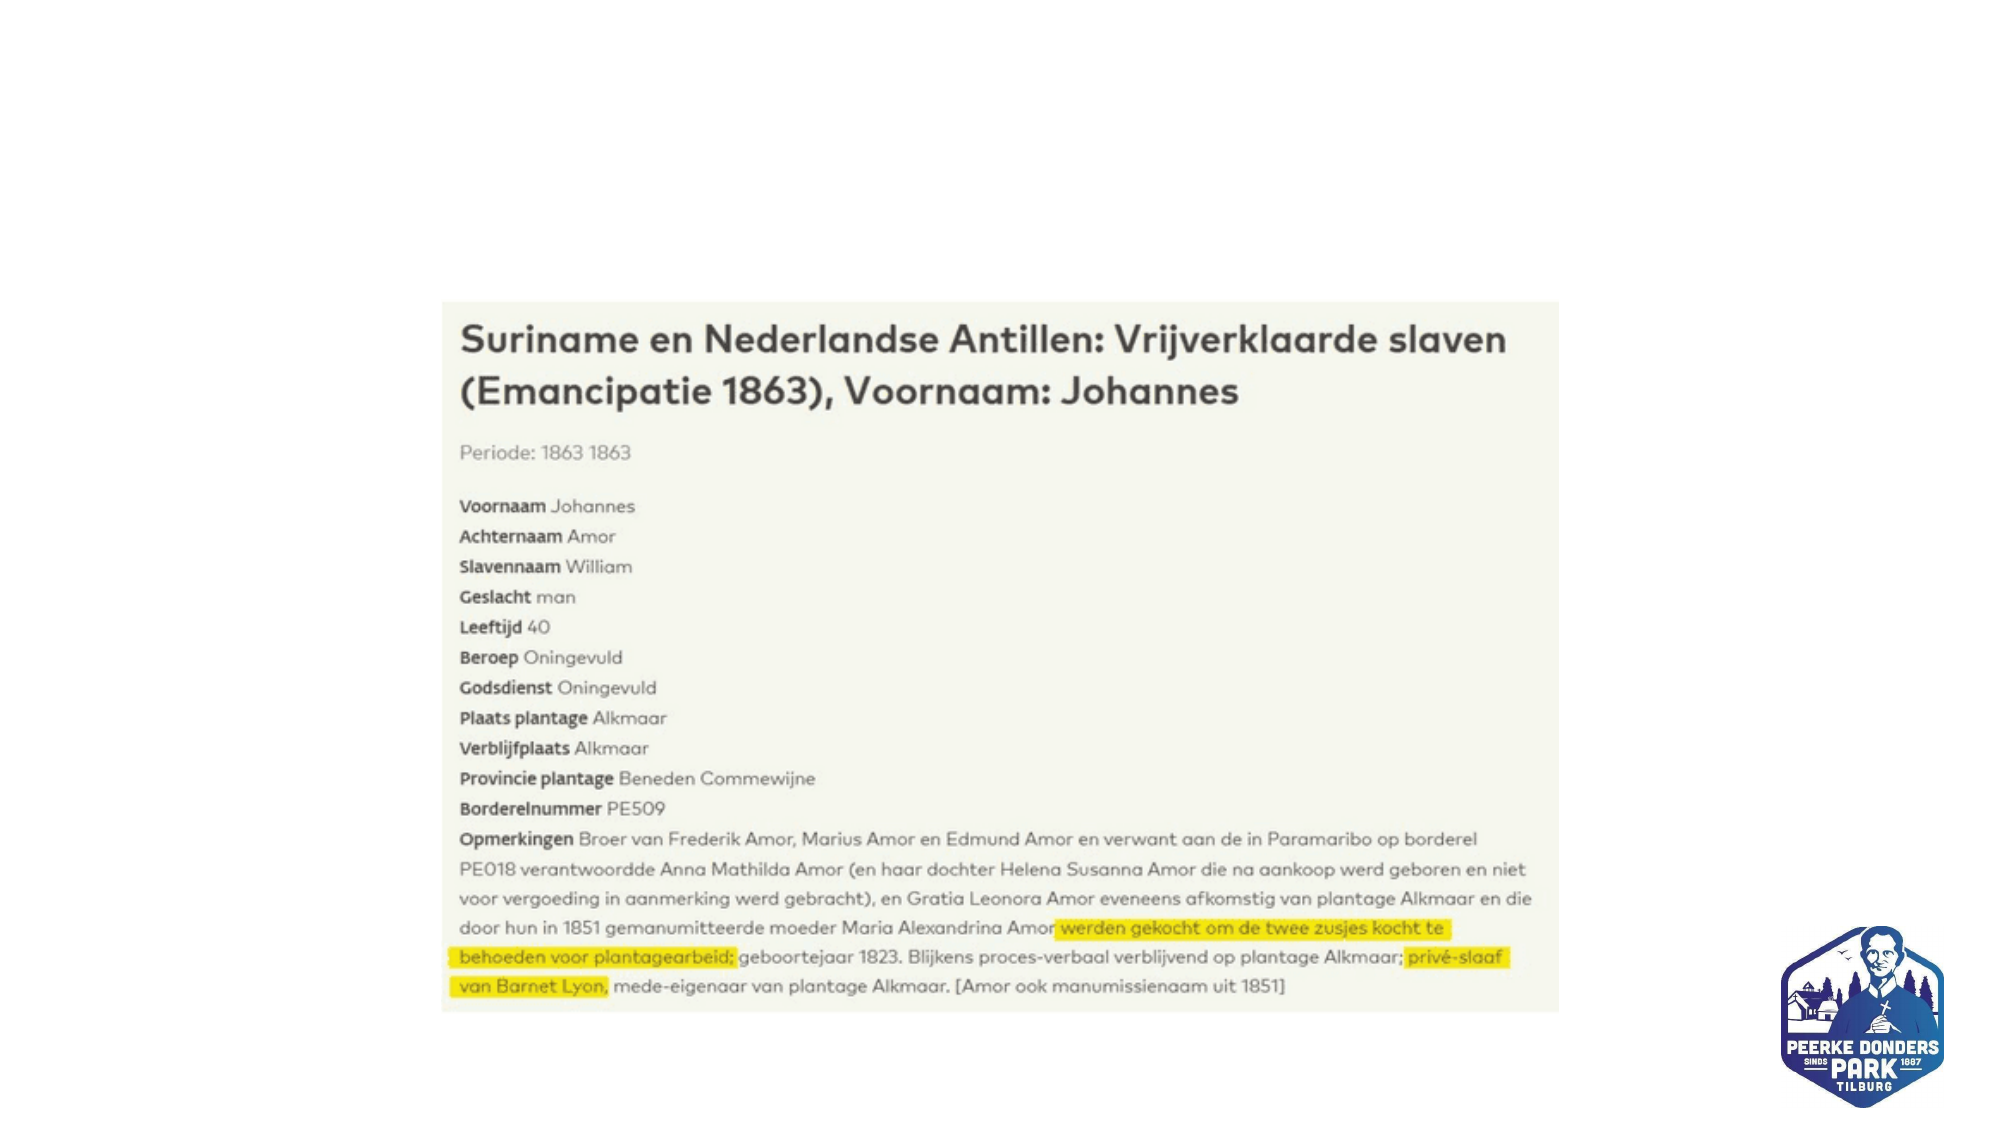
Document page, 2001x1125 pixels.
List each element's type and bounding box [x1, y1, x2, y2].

list [440, 299, 1559, 1014]
picture [1781, 926, 1944, 1108]
